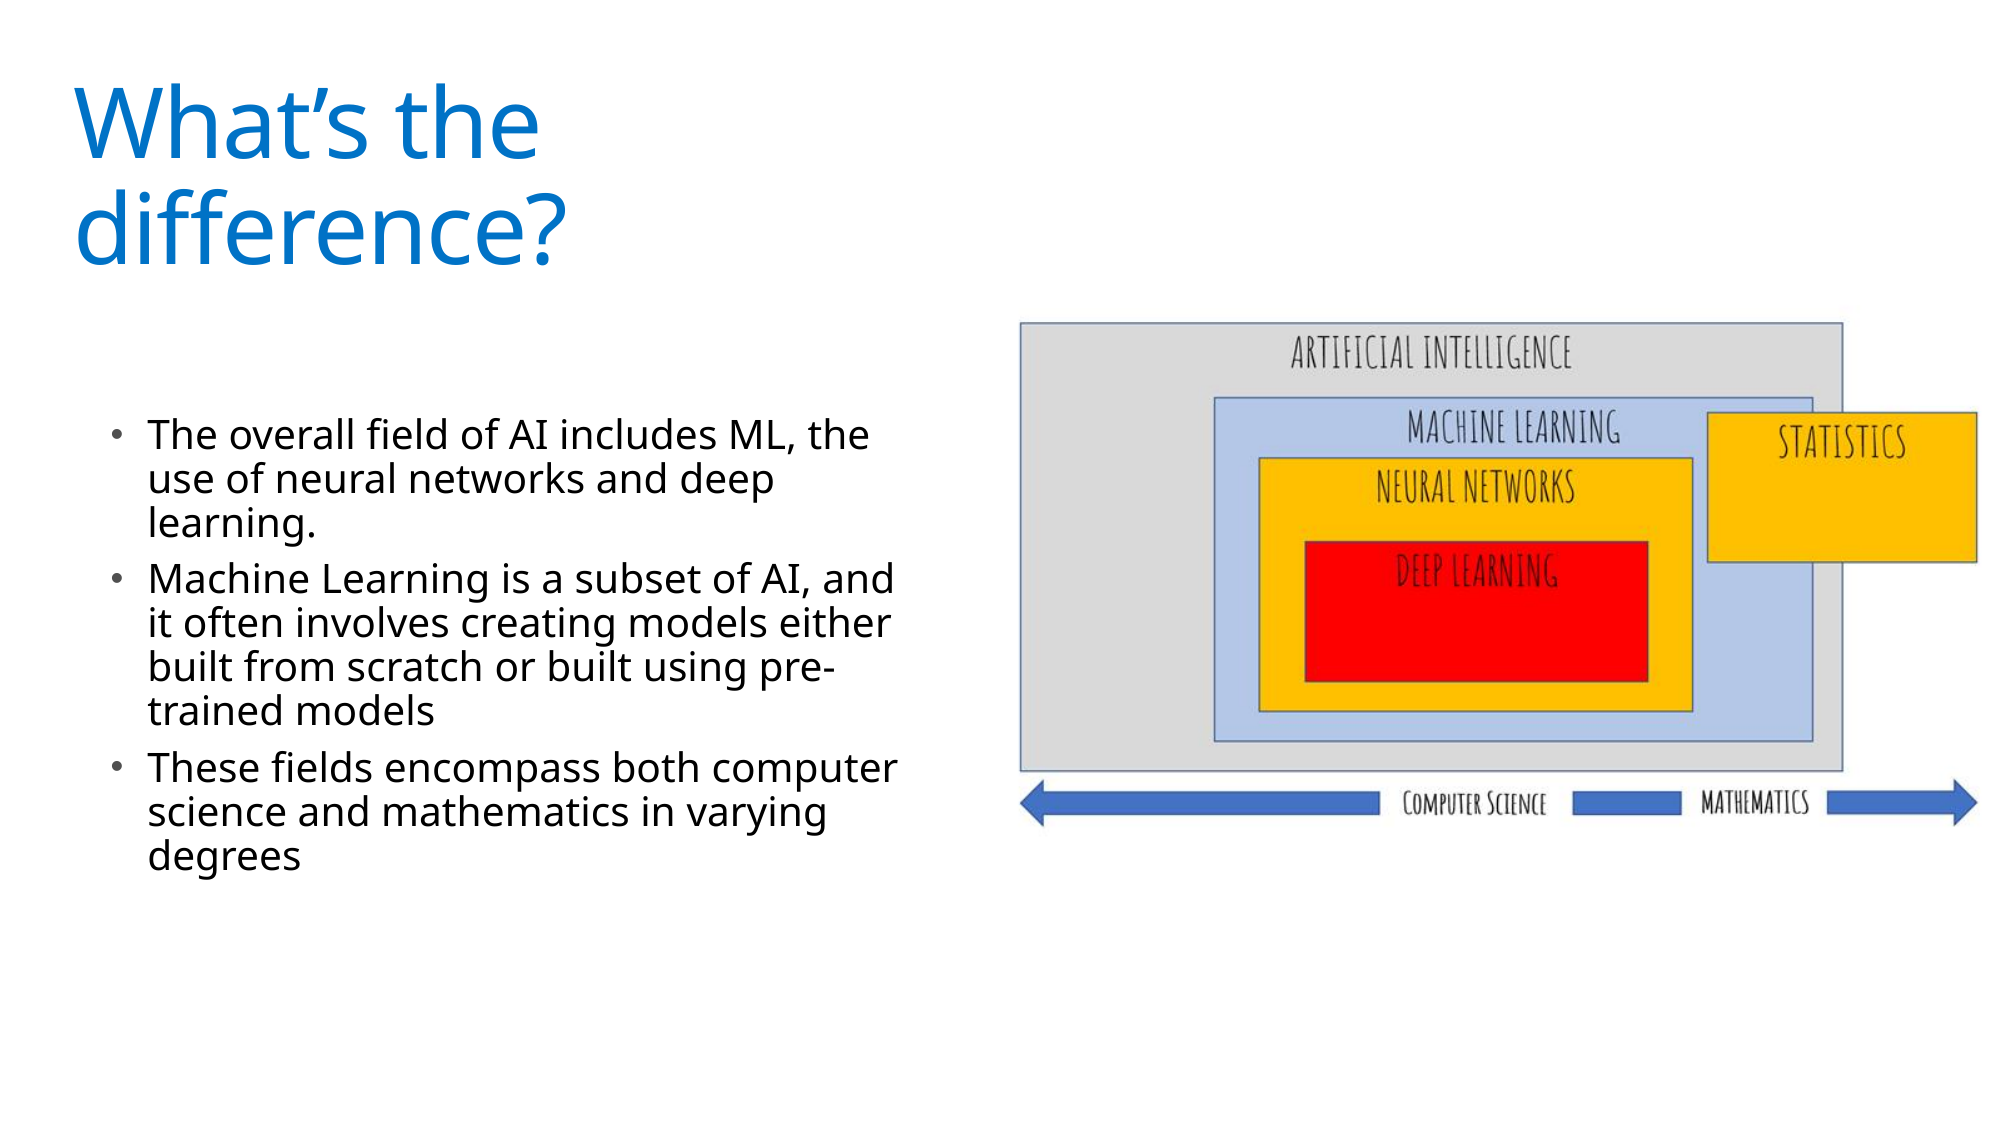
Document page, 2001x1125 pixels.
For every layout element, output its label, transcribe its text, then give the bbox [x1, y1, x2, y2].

picture [999, 286, 2000, 839]
list The overall field of AI includes ML, the use of neural networks and deep learning. Machine Learning is a subset of AI, and it often involves creating models either built from scratch or built using pre-trained models These fields encompass both computer science and mathematics in varying degrees [58, 338, 942, 900]
title What’s the difference? [58, 58, 942, 309]
